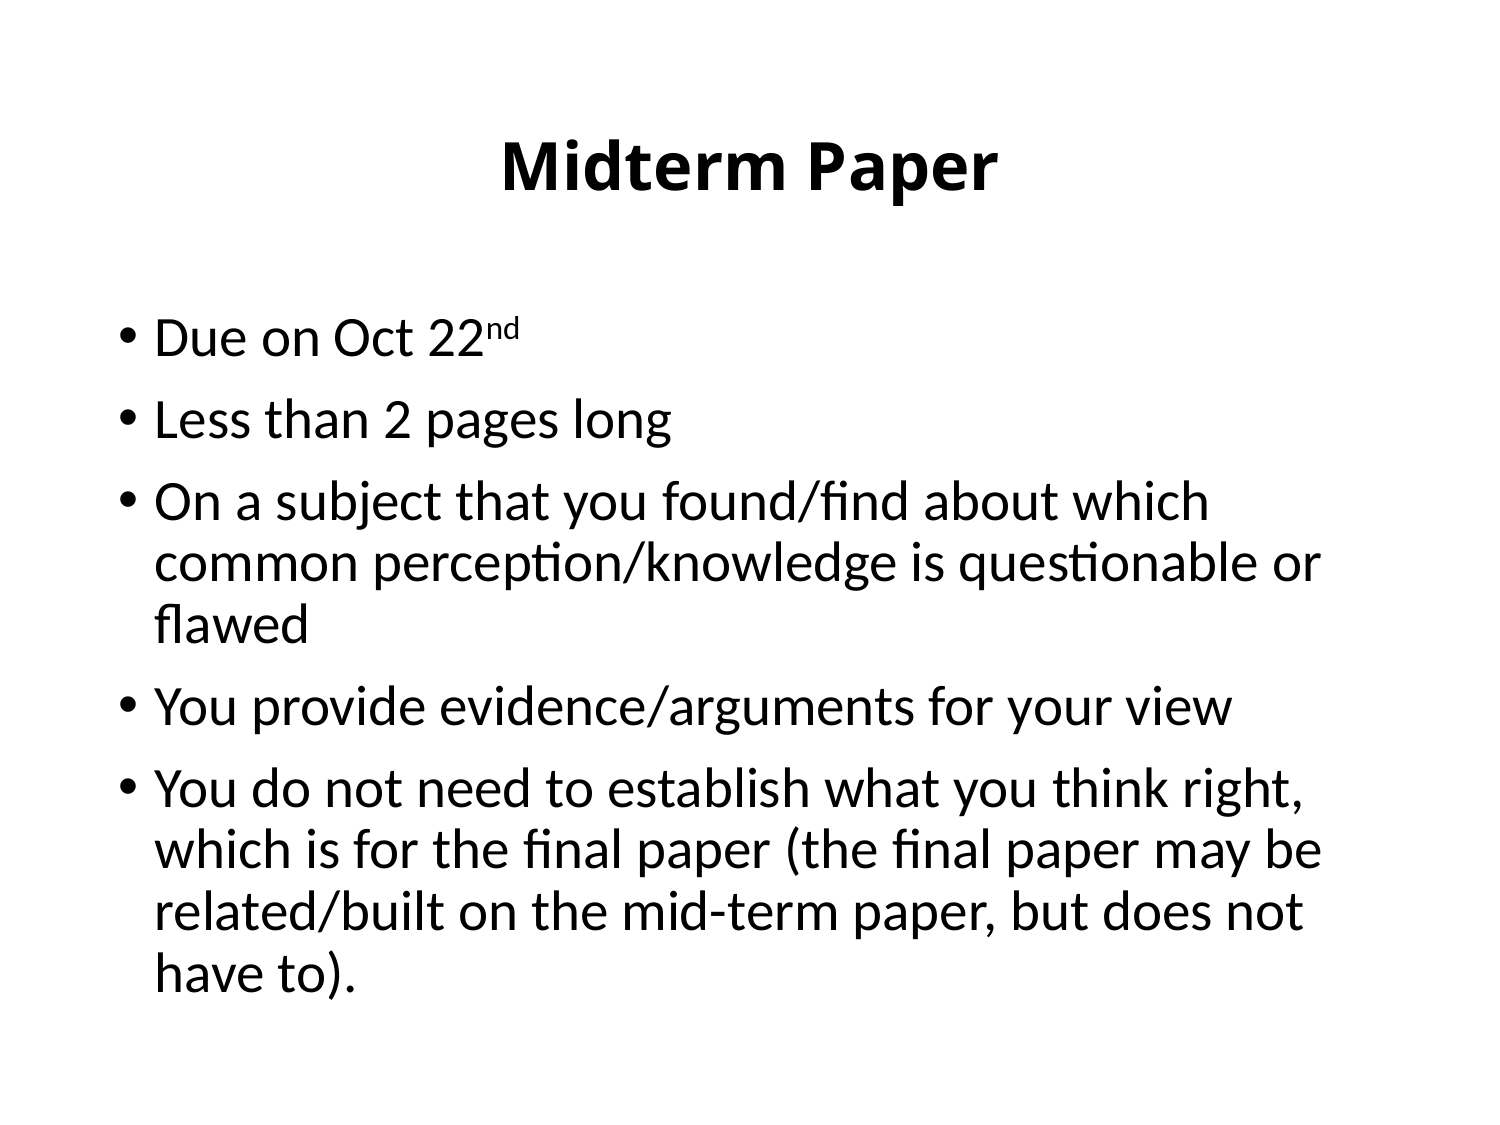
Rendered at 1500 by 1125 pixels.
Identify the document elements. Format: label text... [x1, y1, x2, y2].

title Midterm Paper [103, 59, 1397, 278]
list Due on Oct 22nd Less than 2 pages long On a subject that you found/find about which common perception/knowledge is questionable or flawed You provide evidence/arguments for your view You do not need to establish what you think right, which is for the final paper (the final paper may be related/built on the mid-term paper, but does not have to). [103, 299, 1397, 1014]
